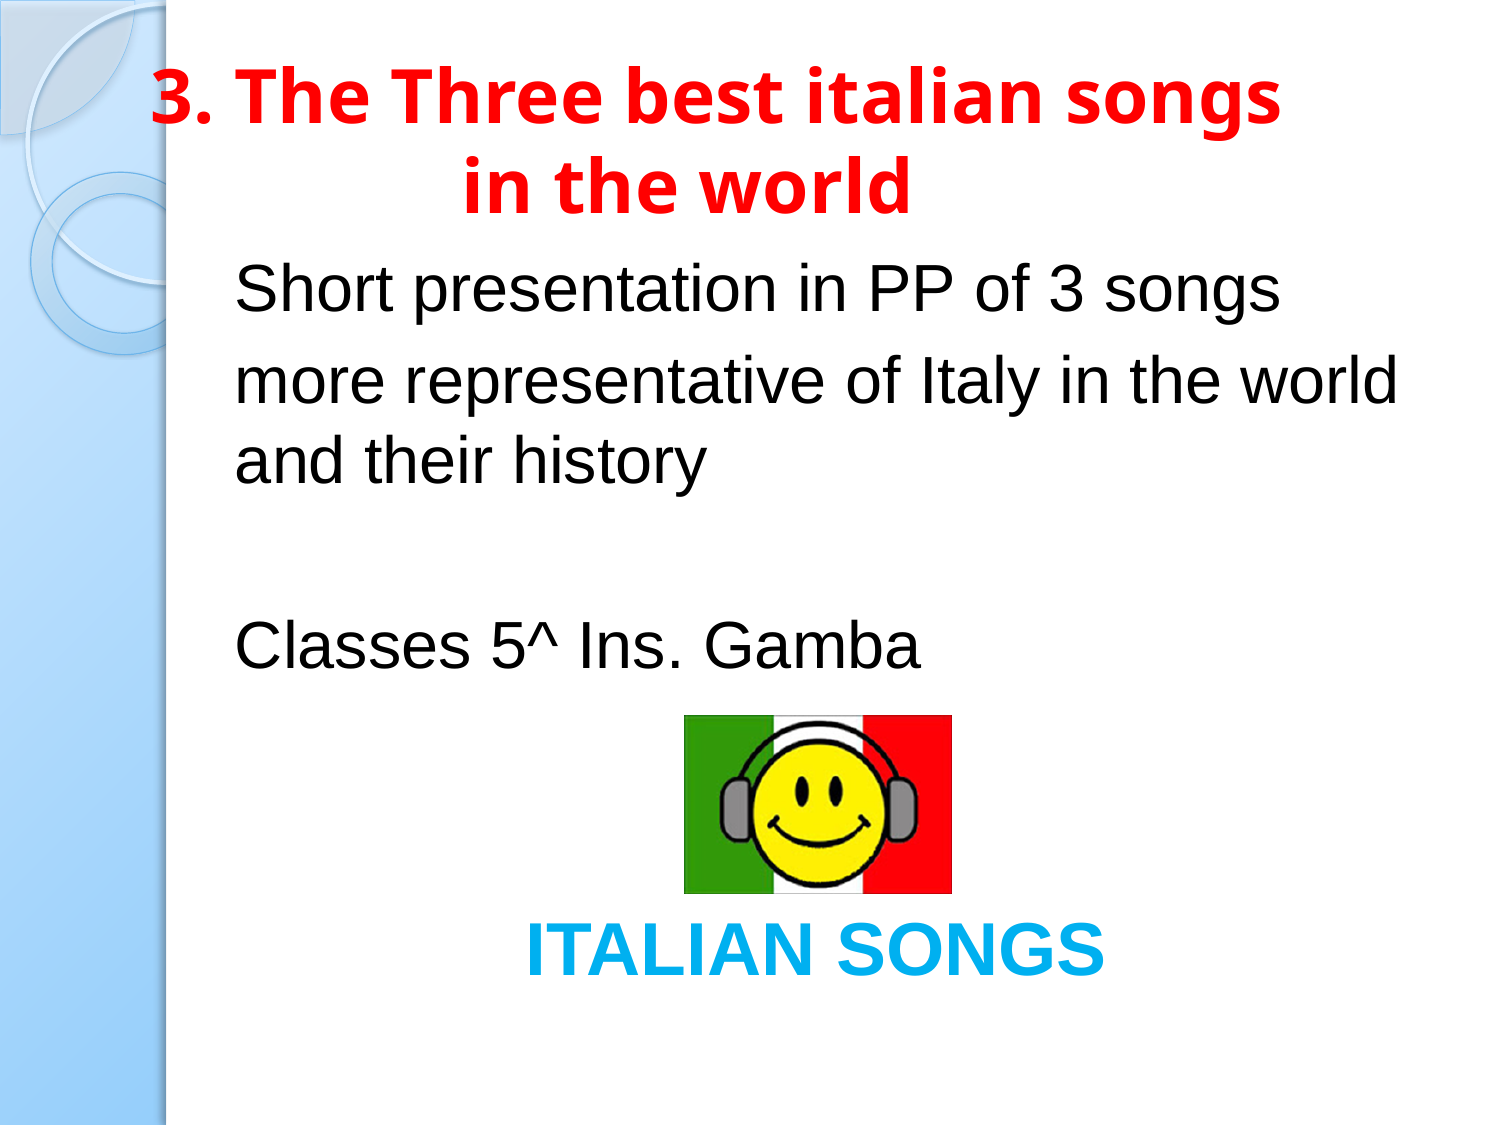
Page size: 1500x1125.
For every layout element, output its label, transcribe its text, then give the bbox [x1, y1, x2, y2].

text_box ITALIAN SONGS [510, 893, 1125, 998]
list Short presentation in PP of 3 songs more representative of Italy in the world and their history Classes 5^ Ins. Gamba [206, 237, 1471, 1025]
picture [684, 715, 952, 894]
title 3. The Three best italian songs in the world [135, 45, 1500, 233]
